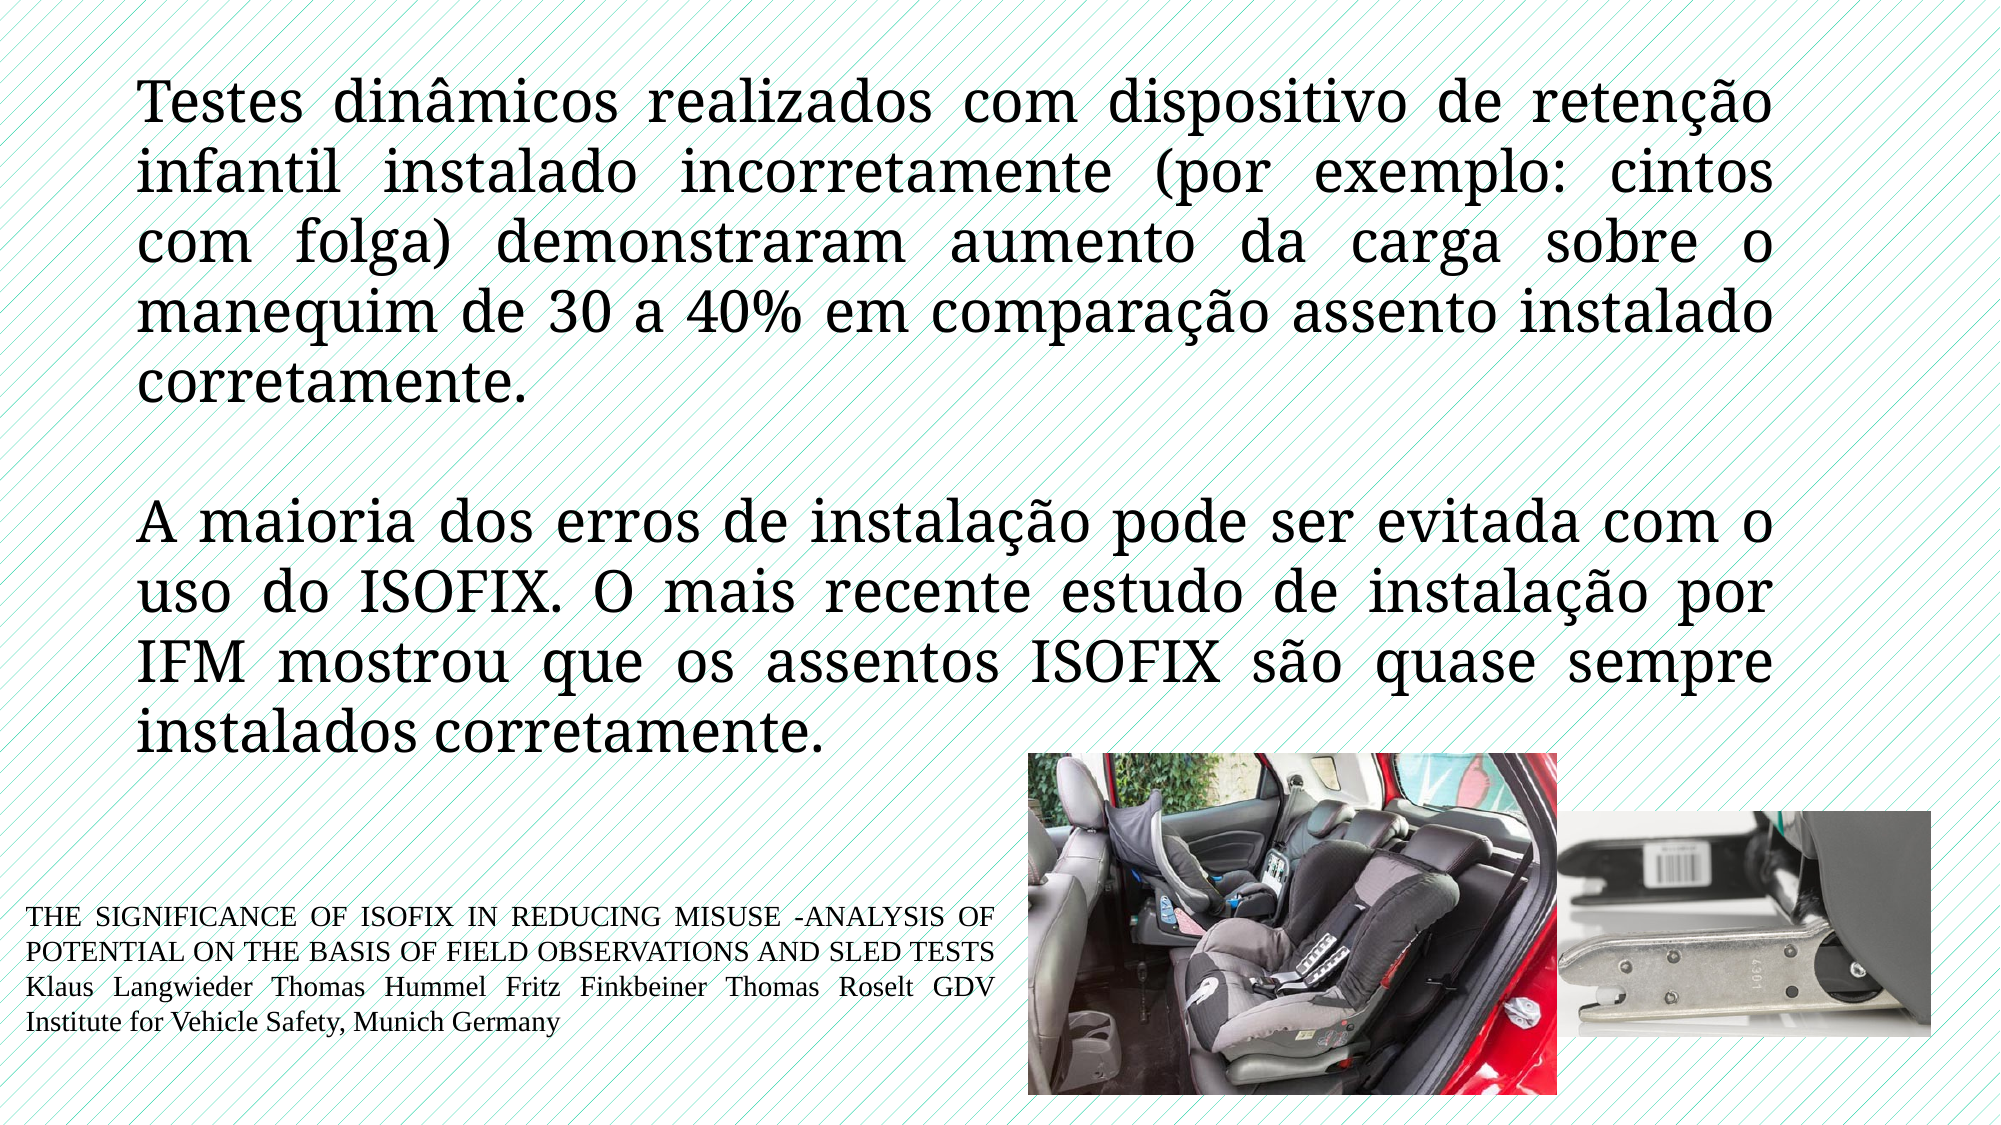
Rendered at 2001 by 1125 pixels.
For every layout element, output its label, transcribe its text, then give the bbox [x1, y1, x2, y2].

text_box Testes dinâmicos realizados com dispositivo de retenção infantil instalado incorretamente (por exemplo: cintos com folga) demonstraram aumento da carga sobre o manequim de 30 a 40% em comparação assento instalado corretamente. A maioria dos erros de instalação pode ser evitada com o uso do ISOFIX. O mais recente estudo de instalação por IFM mostrou que os assentos ISOFIX são quase sempre instalados corretamente. [121, 56, 1791, 772]
picture [1027, 753, 1931, 1095]
text_box THE SIGNIFICANCE OF ISOFIX IN REDUCING MISUSE -ANALYSIS OF POTENTIAL ON THE BASIS OF FIELD OBSERVATIONS AND SLED TESTS Klaus Langwieder Thomas Hummel Fritz Finkbeiner Thomas Roselt GDV Institute for Vehicle Safety, Munich Germany [10, 889, 1011, 1045]
